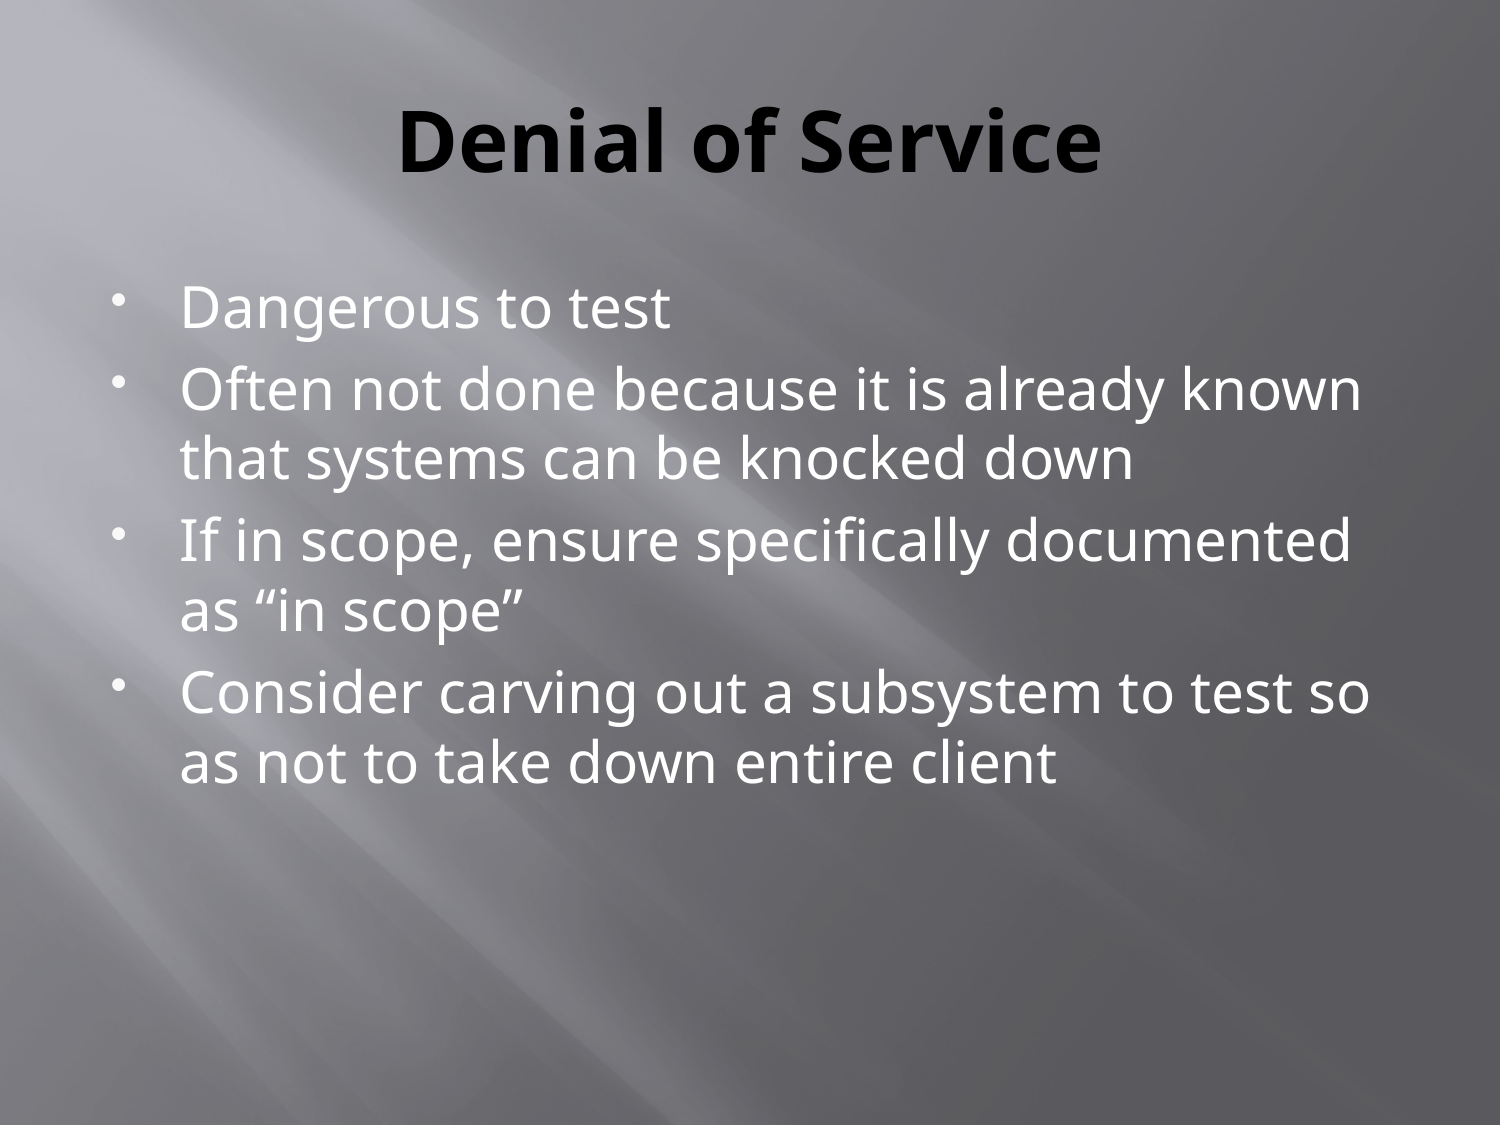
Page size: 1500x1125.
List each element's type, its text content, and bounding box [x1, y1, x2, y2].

list Dangerous to test Often not done because it is already known that systems can be knocked down If in scope, ensure specifically documented as “in scope” Consider carving out a subsystem to test so as not to take down entire client [75, 262, 1425, 1035]
title Denial of Service [75, 45, 1425, 233]
